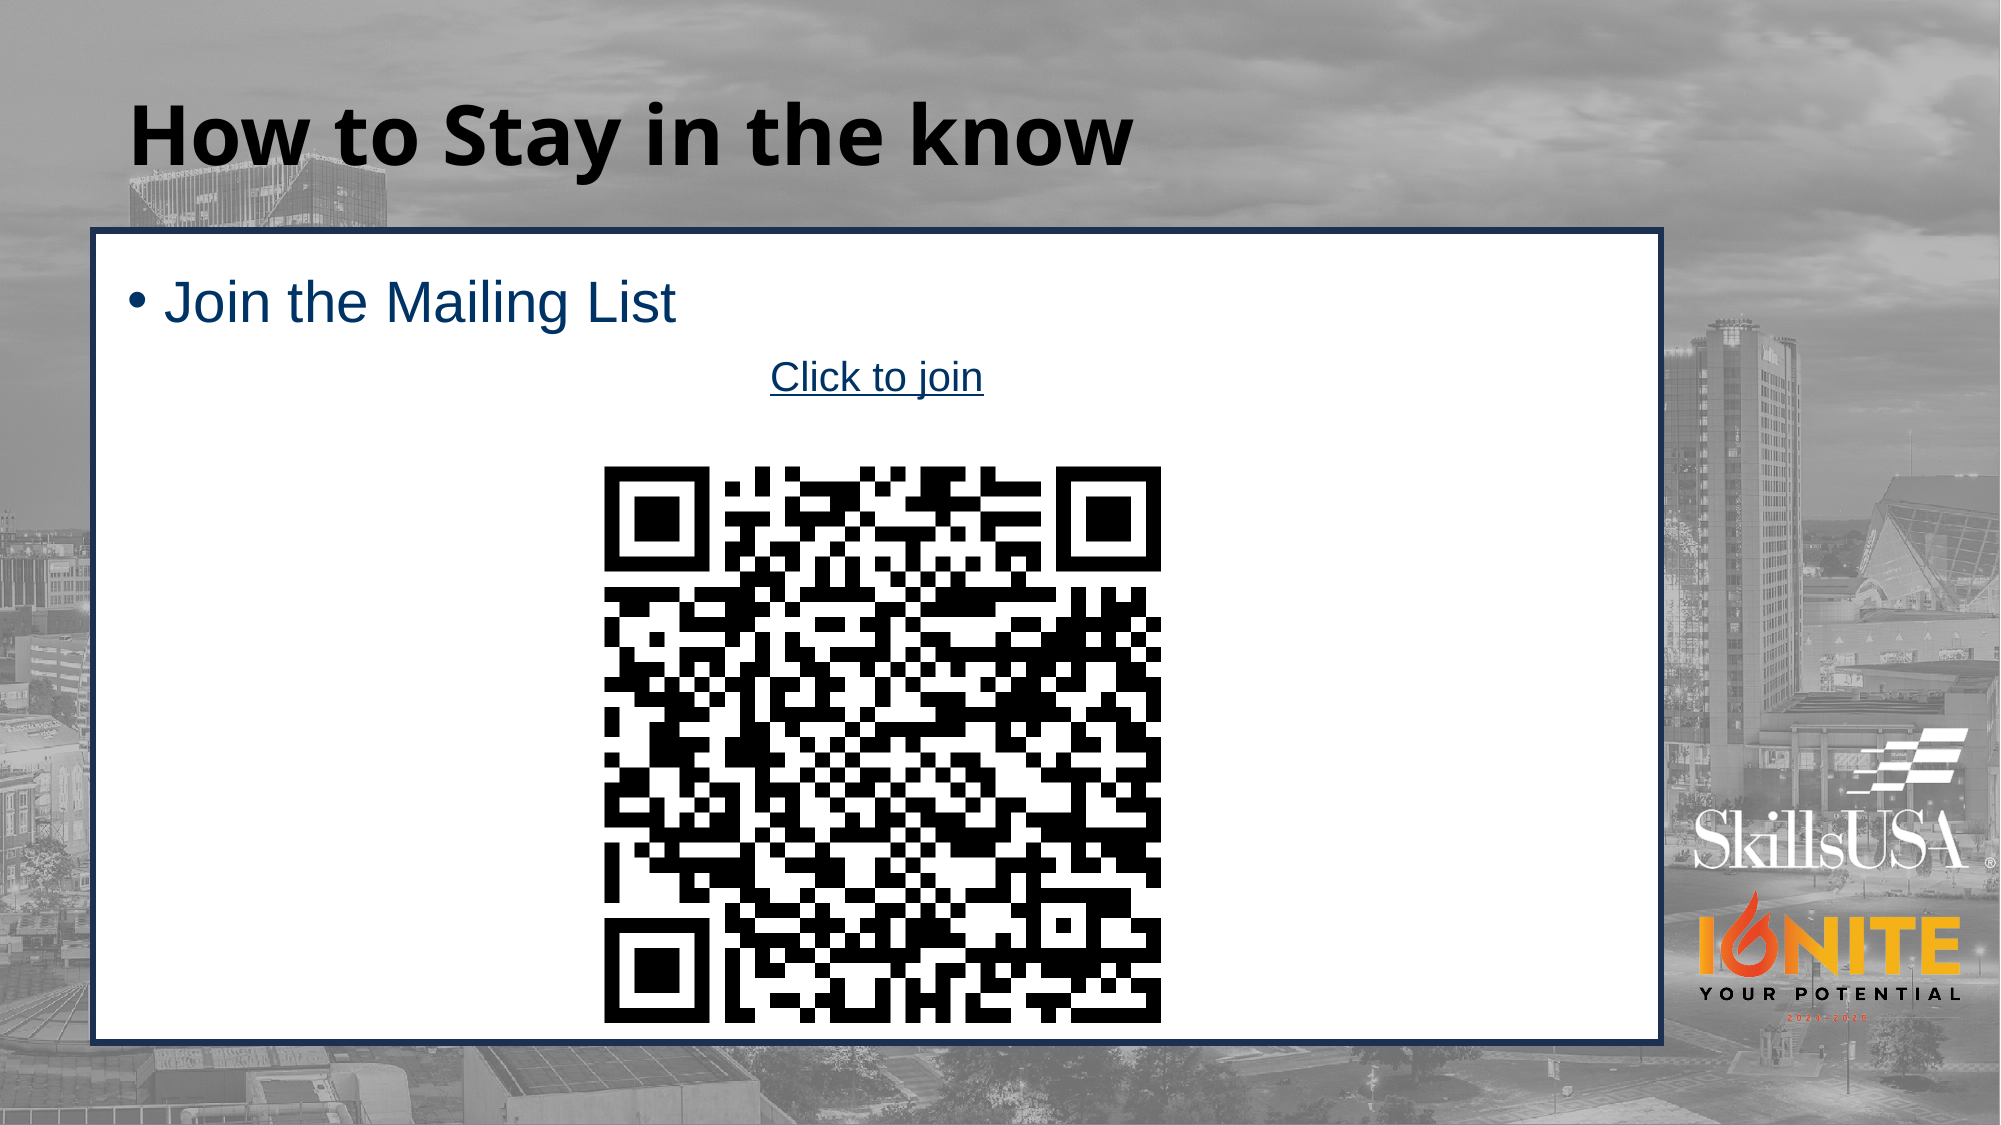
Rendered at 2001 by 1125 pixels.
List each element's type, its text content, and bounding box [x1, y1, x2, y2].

title How to Stay in the know [112, 59, 1747, 218]
list Join the Mailing List Click to join [112, 264, 1654, 1041]
picture [0, 0, 2000, 1125]
